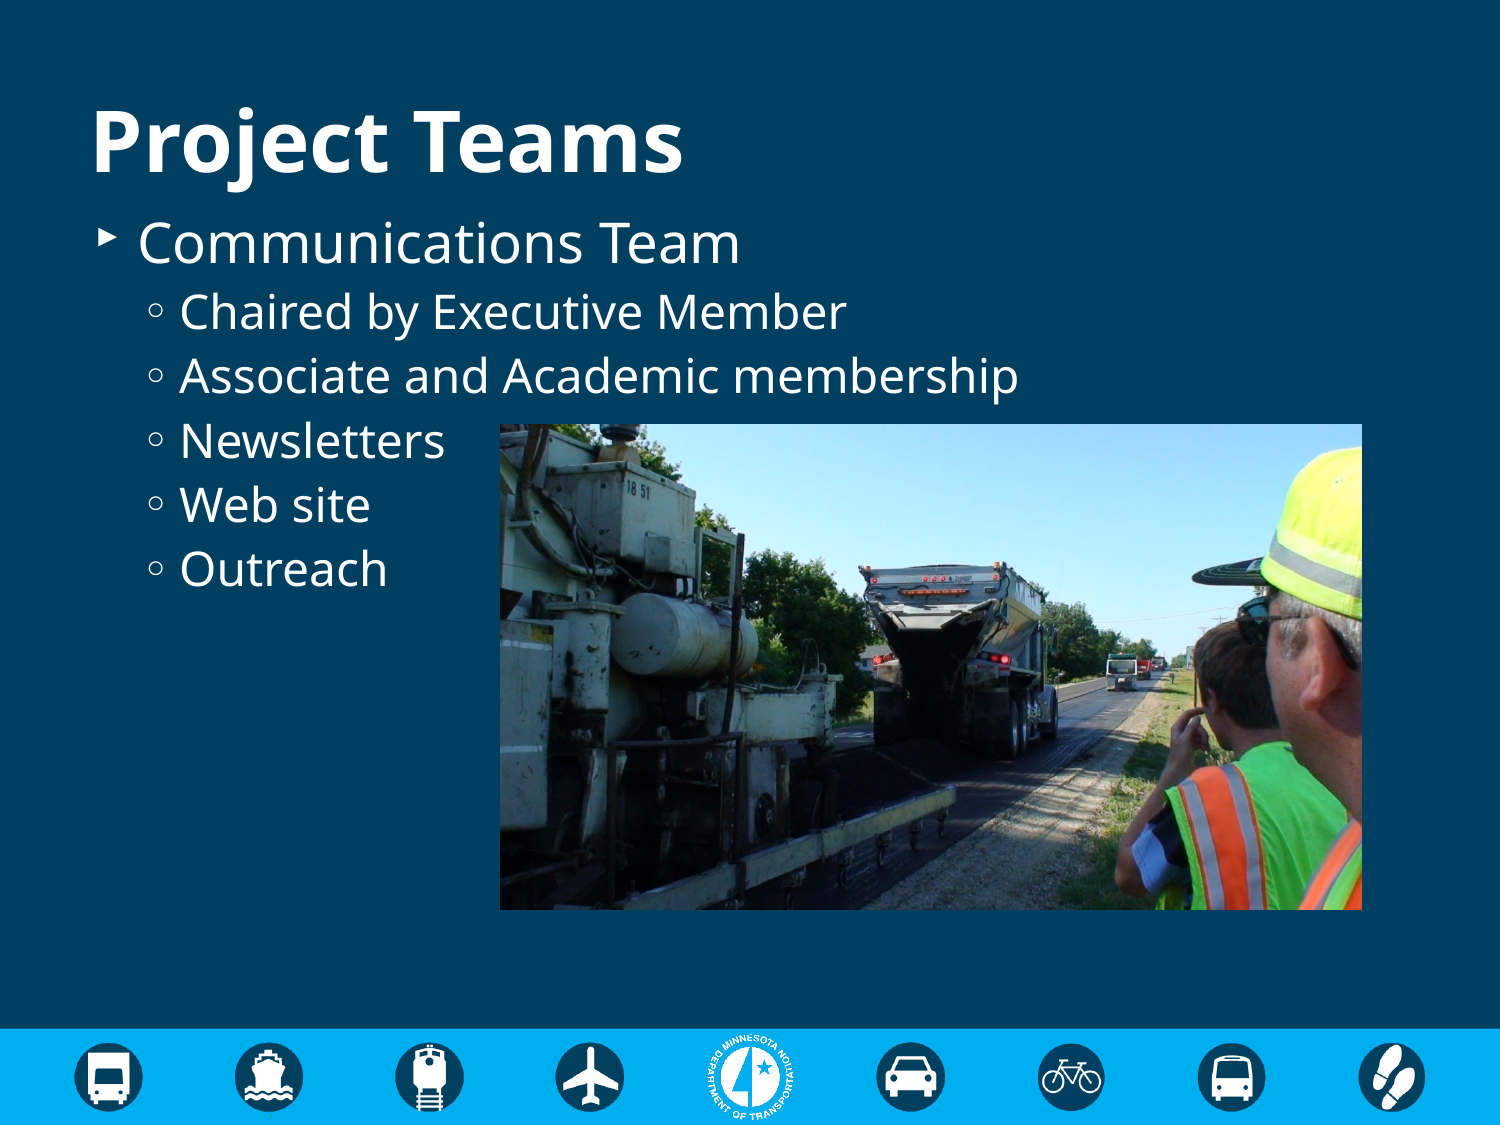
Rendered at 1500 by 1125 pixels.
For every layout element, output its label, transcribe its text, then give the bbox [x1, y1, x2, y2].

list Communications Team Chaired by Executive Member Associate and Academic membership Newsletters Web site Outreach [62, 200, 1413, 943]
picture [245, 1094, 292, 1100]
picture [245, 1050, 292, 1093]
picture [886, 1057, 936, 1096]
picture [1378, 1045, 1401, 1077]
picture [89, 1053, 129, 1104]
picture [501, 425, 1361, 909]
picture [753, 1048, 779, 1106]
picture [721, 1048, 748, 1106]
picture [1390, 1068, 1414, 1099]
title Project Teams [75, 45, 1425, 233]
picture [1050, 1070, 1060, 1075]
picture [414, 1045, 445, 1110]
picture [1374, 1075, 1386, 1089]
picture [1212, 1057, 1252, 1100]
picture [564, 1047, 618, 1104]
picture [1382, 1095, 1395, 1109]
picture [1059, 1063, 1086, 1071]
